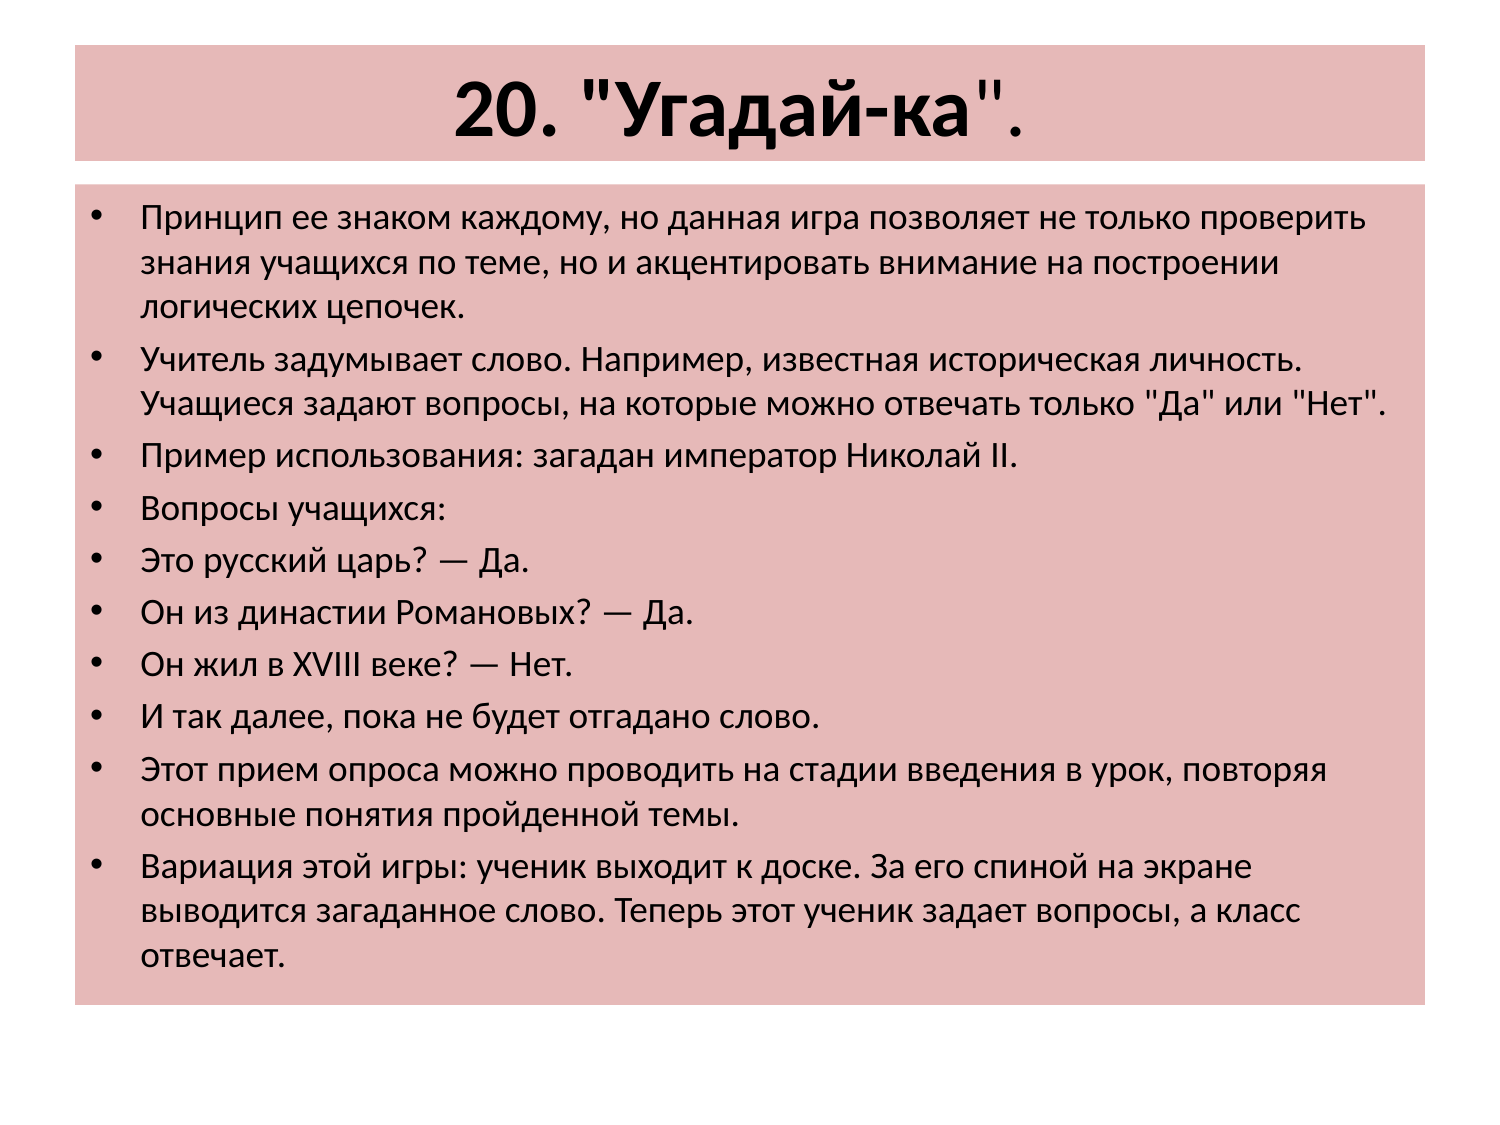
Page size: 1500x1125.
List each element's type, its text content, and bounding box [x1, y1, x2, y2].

list Принцип ее знаком каждому, но данная игра позволяет не только проверить знания учащихся по теме, но и акцентировать внимание на построении логических цепочек. Учитель задумывает слово. Например, известная историческая личность. Учащиеся задают вопросы, на которые можно отвечать только "Да" или "Нет". Пример использования: загадан император Николай II. Вопросы учащихся: Это русский царь? — Да. Он из династии Романовых? — Да. Он жил в XVIII веке? — Нет. И так далее, пока не будет отгадано слово. Этот прием опроса можно проводить на стадии введения в урок, повторяя основные понятия пройденной темы. Вариация этой игры: ученик выходит к доске. За его спиной на экране выводится загаданное слово. Теперь этот ученик задает вопросы, а класс отвечает. [75, 184, 1425, 1005]
title 20. "Угадай-ка". [75, 45, 1425, 161]
